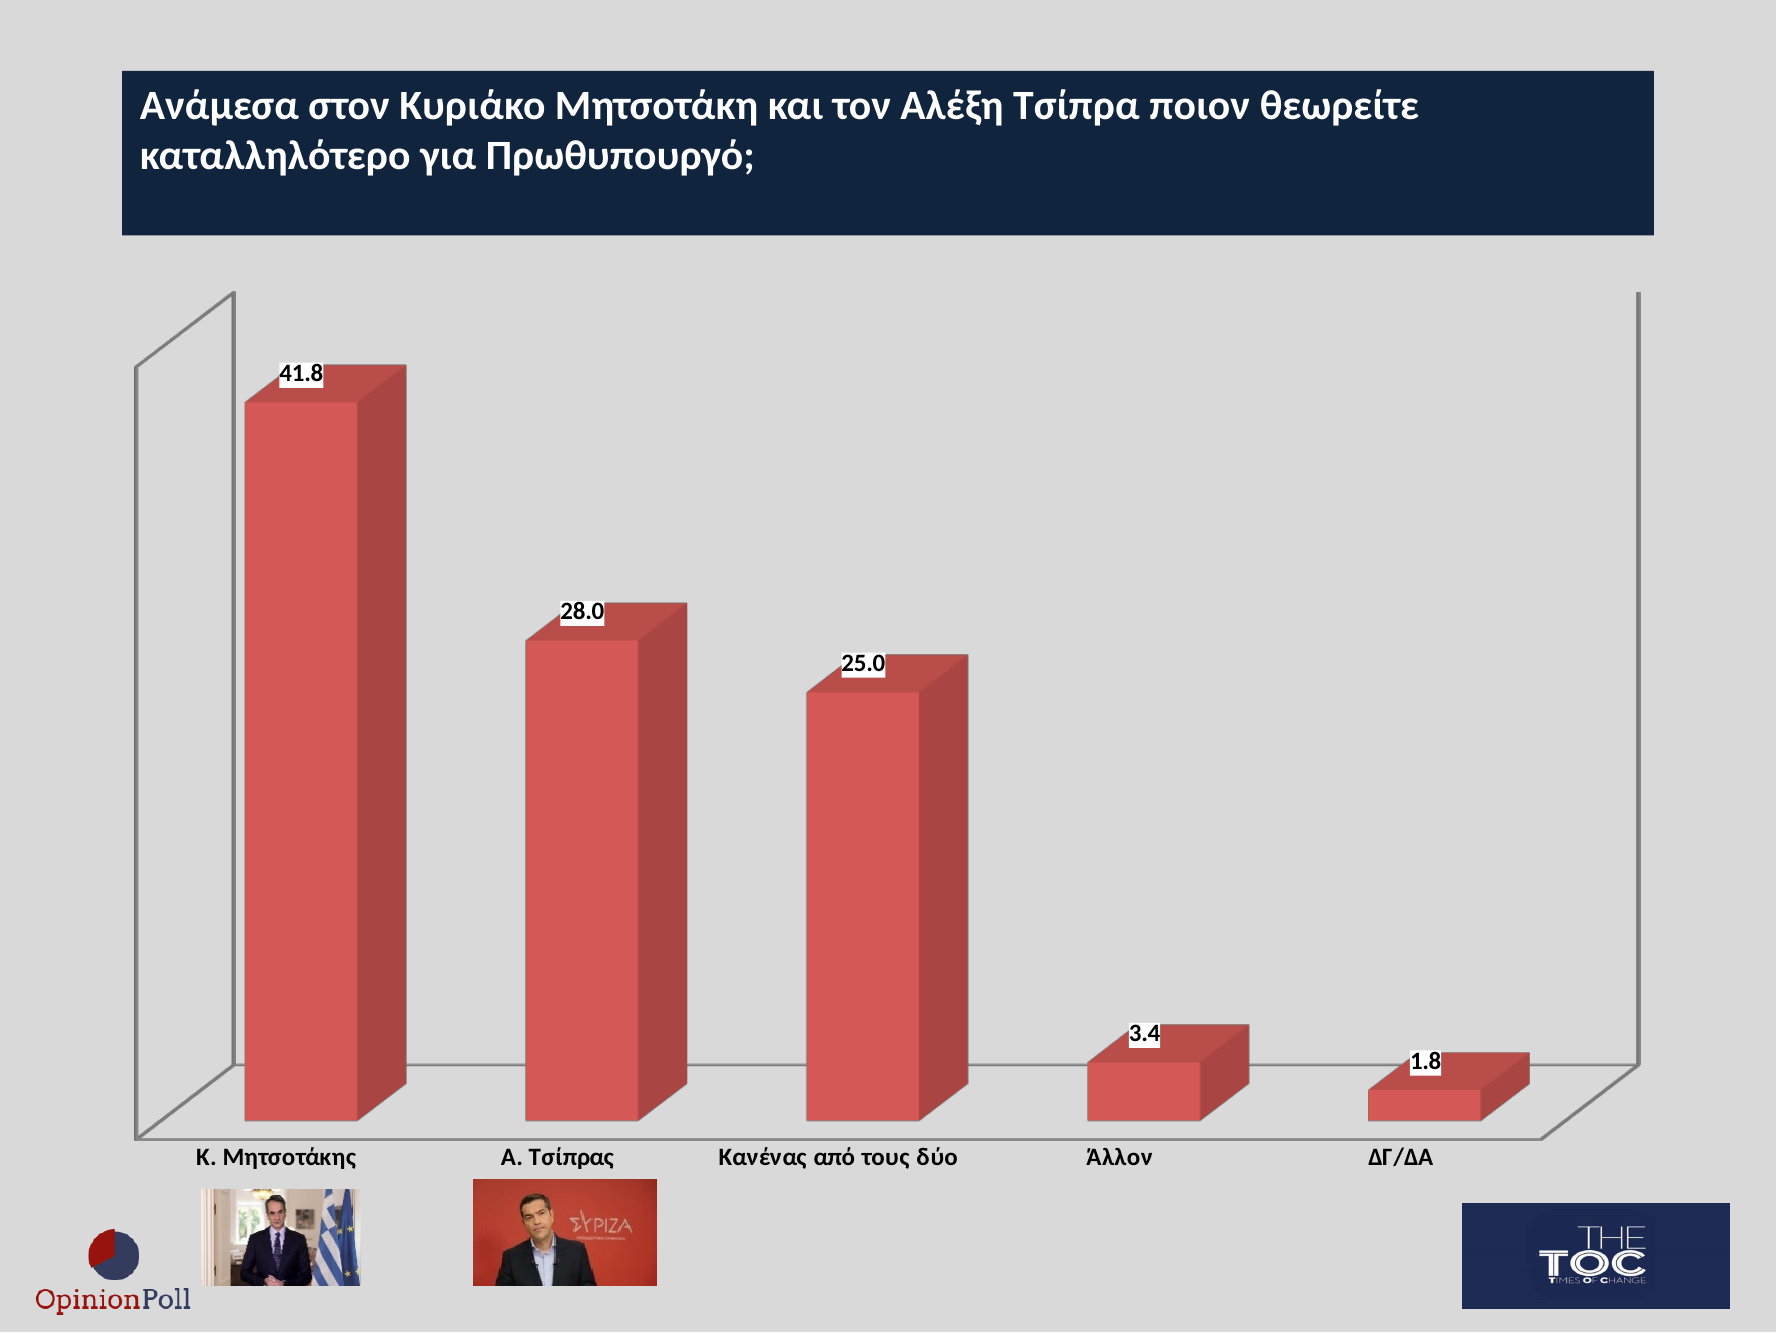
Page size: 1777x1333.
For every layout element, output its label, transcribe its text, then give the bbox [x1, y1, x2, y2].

picture [201, 1189, 361, 1287]
picture [1461, 1203, 1730, 1309]
picture [473, 1179, 658, 1287]
chart [88, 273, 1688, 1190]
title Ανάμεσα στον Κυριάκο Μητσοτάκη και τον Αλέξη Τσίπρα ποιον θεωρείτε καταλληλότερο για Πρωθυπουργό; [122, 70, 1654, 236]
picture [28, 1223, 198, 1316]
